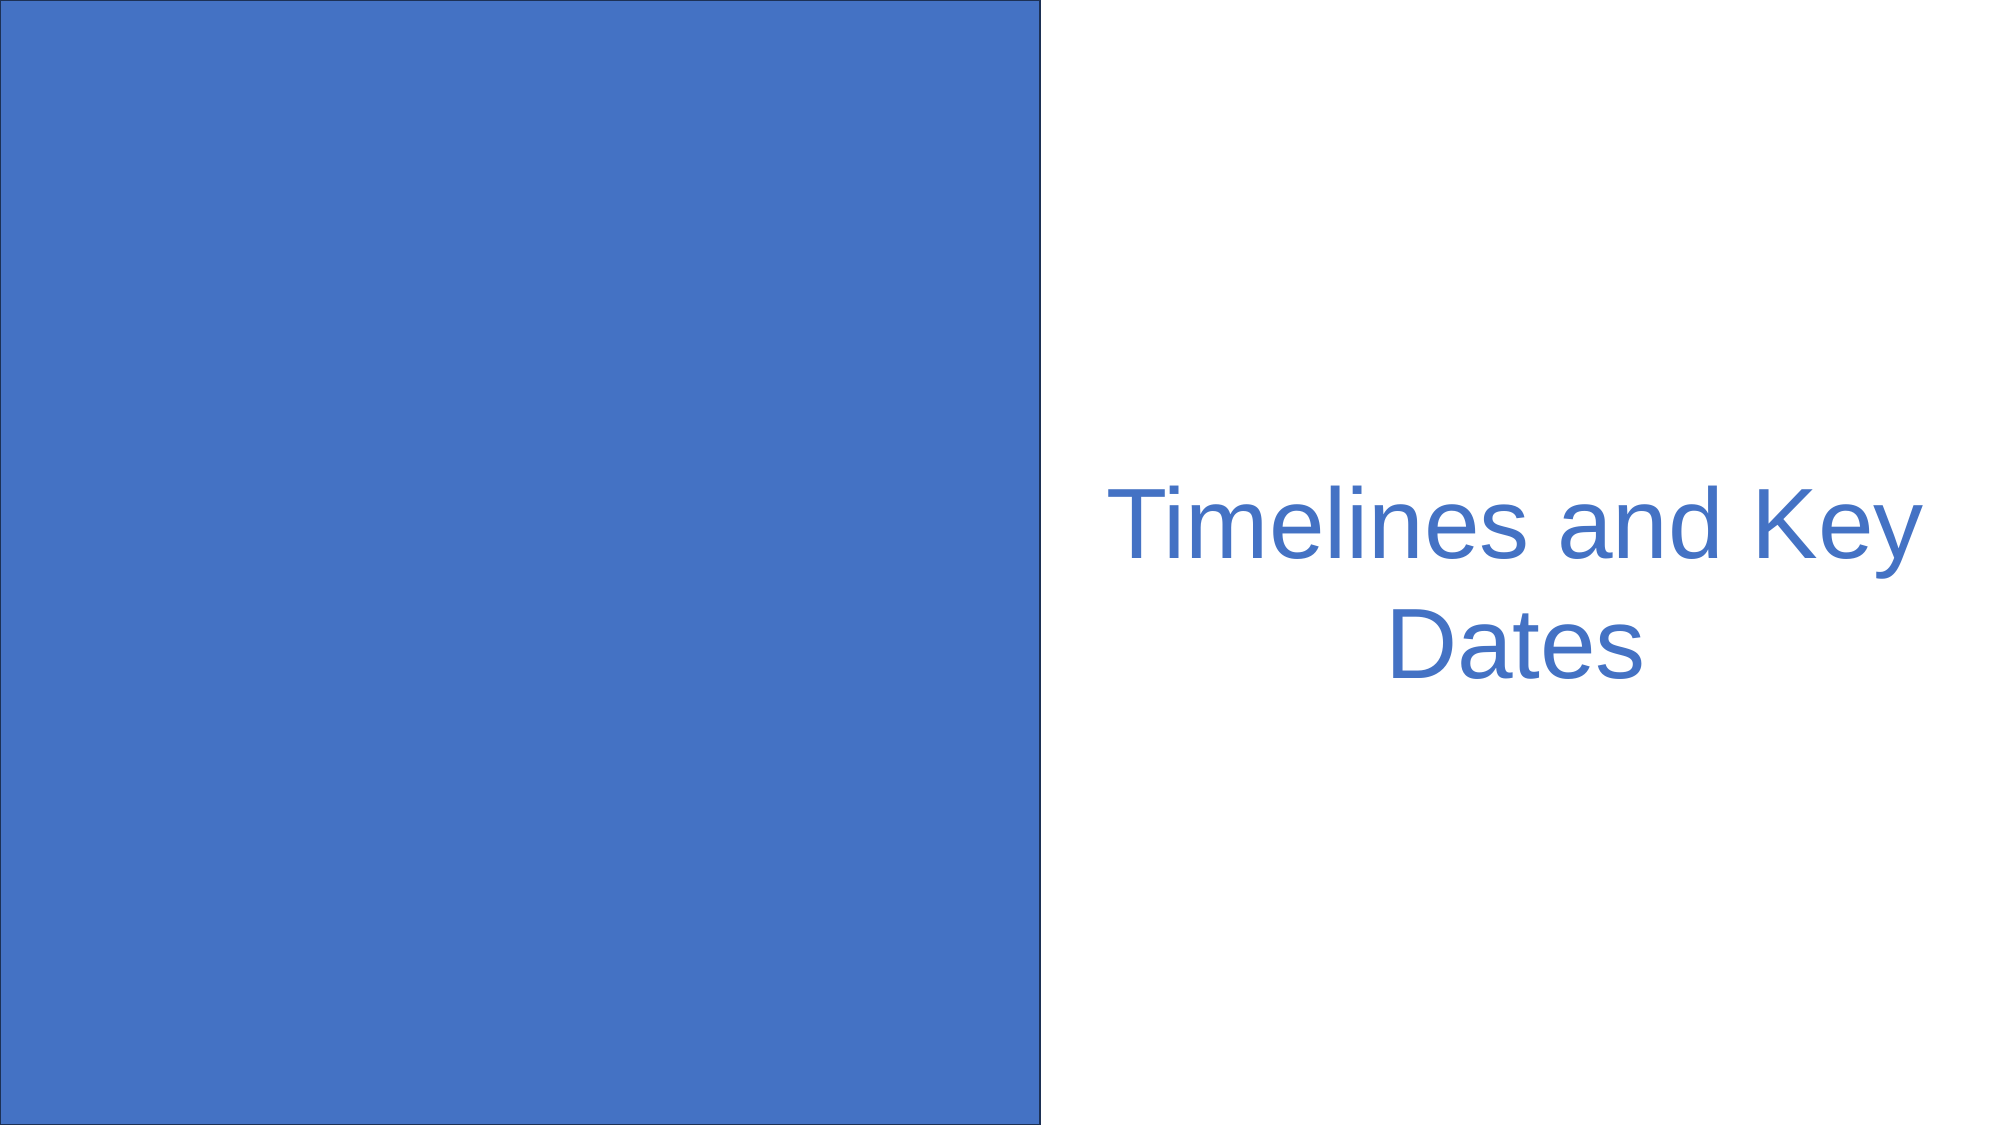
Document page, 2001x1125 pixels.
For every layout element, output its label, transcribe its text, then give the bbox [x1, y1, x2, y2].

text_box Timelines and Key Dates [1086, 451, 1945, 707]
text_box [0, 0, 1041, 1125]
